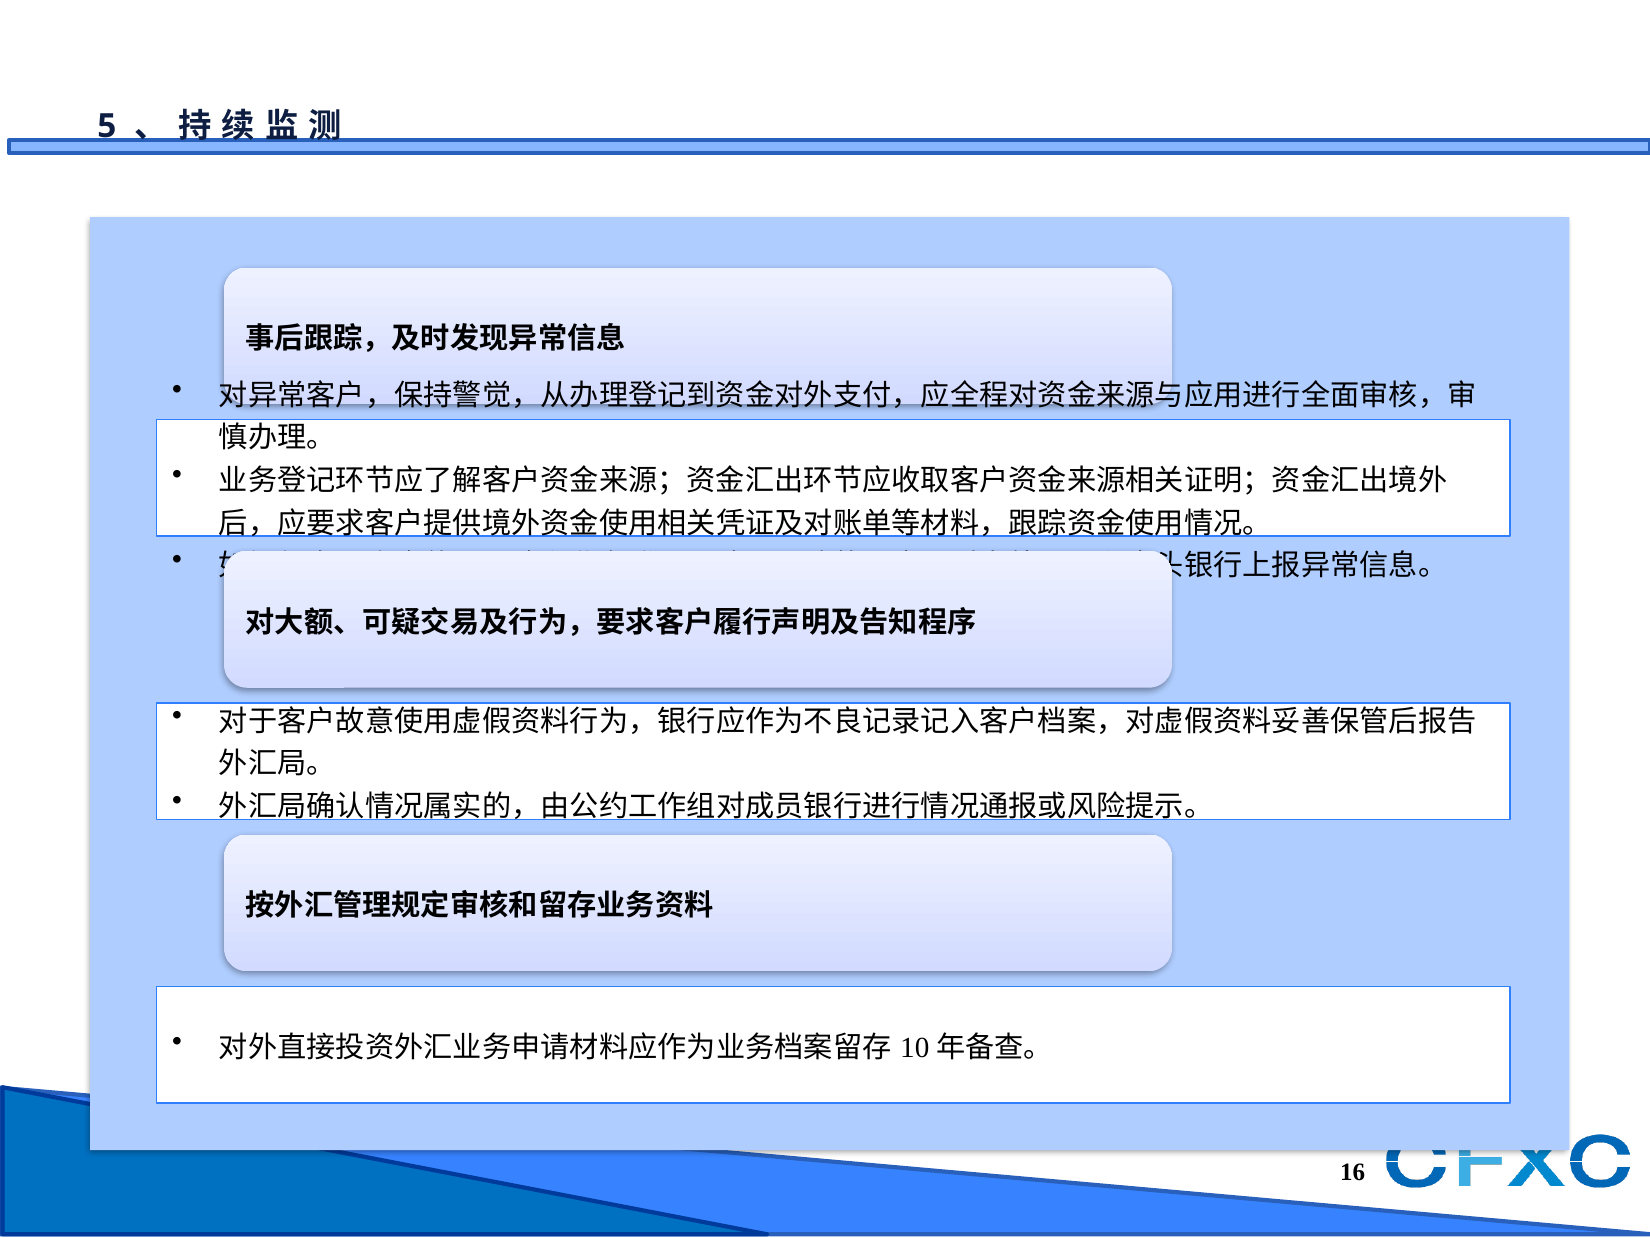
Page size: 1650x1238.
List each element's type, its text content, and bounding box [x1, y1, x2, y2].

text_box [156, 252, 1511, 1104]
picture [1380, 1134, 1636, 1191]
text_box [90, 217, 1570, 1151]
text_box 5、持续监测 [82, 97, 358, 152]
slide_number 15 [1297, 1123, 1366, 1187]
